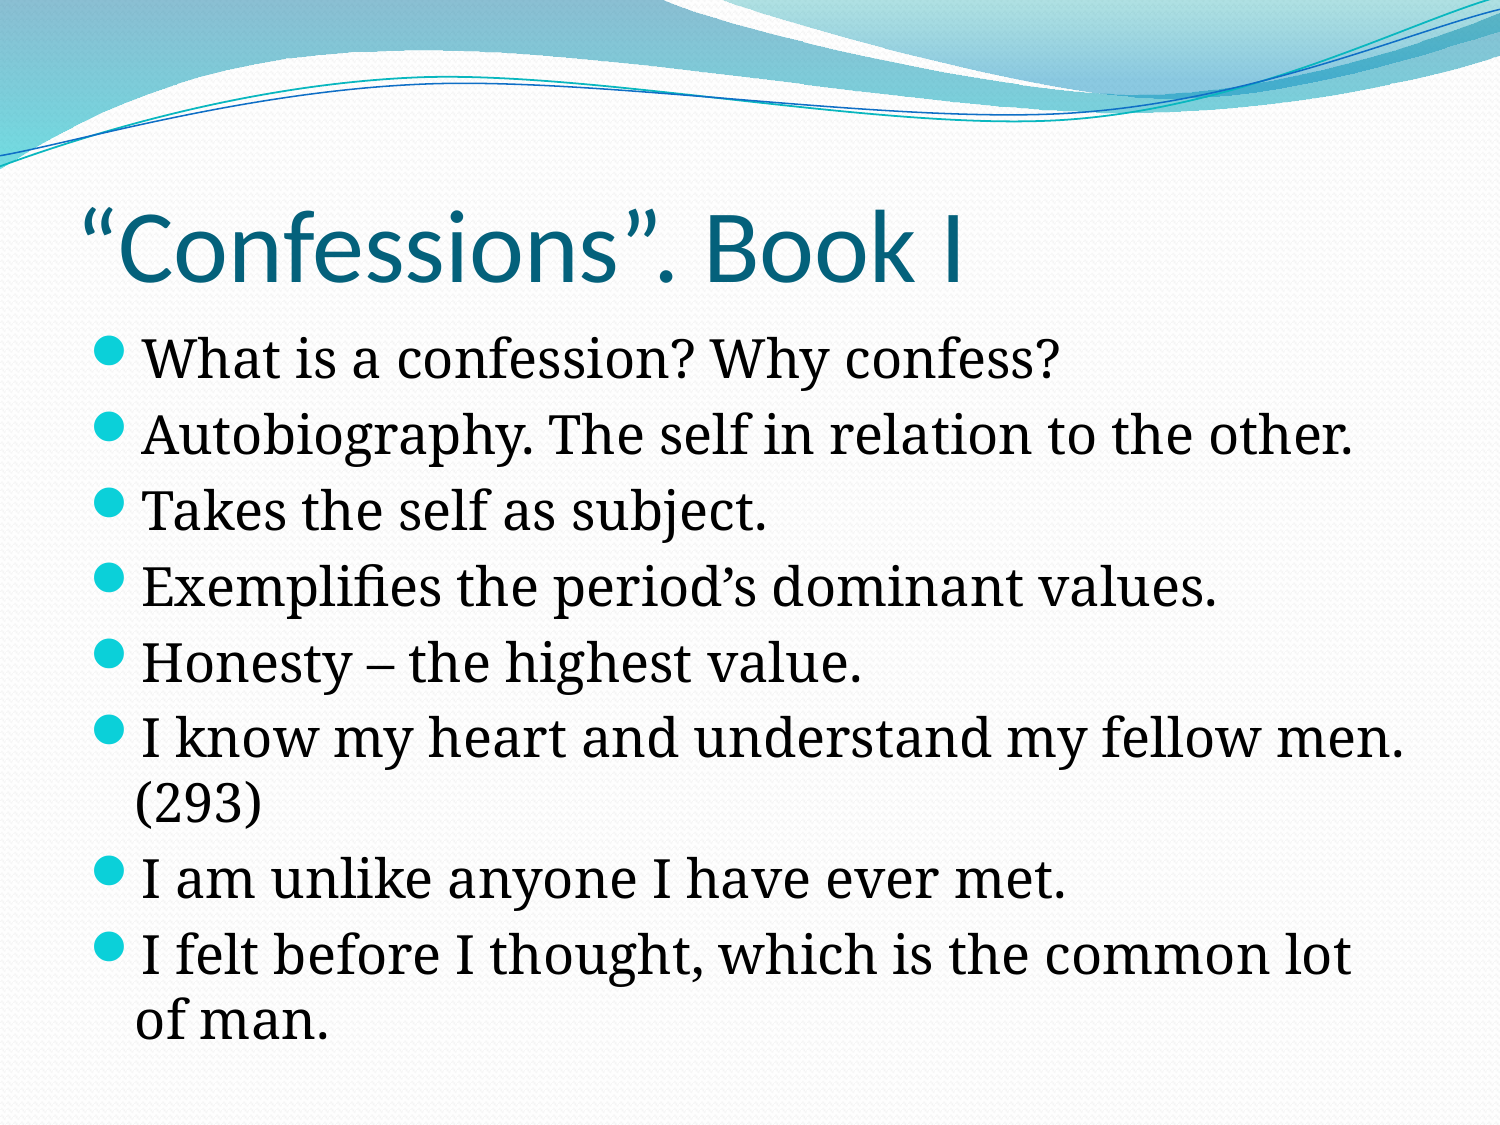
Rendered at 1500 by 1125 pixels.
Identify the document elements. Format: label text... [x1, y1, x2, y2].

title “Confessions”. Book I [75, 115, 1425, 303]
list What is a confession? Why confess? Autobiography. The self in relation to the other. Takes the self as subject. Exemplifies the period’s dominant values. Honesty – the highest value. I know my heart and understand my fellow men. (293) I am unlike anyone I have ever met. I felt before I thought, which is the common lot of man. [75, 317, 1425, 1038]
